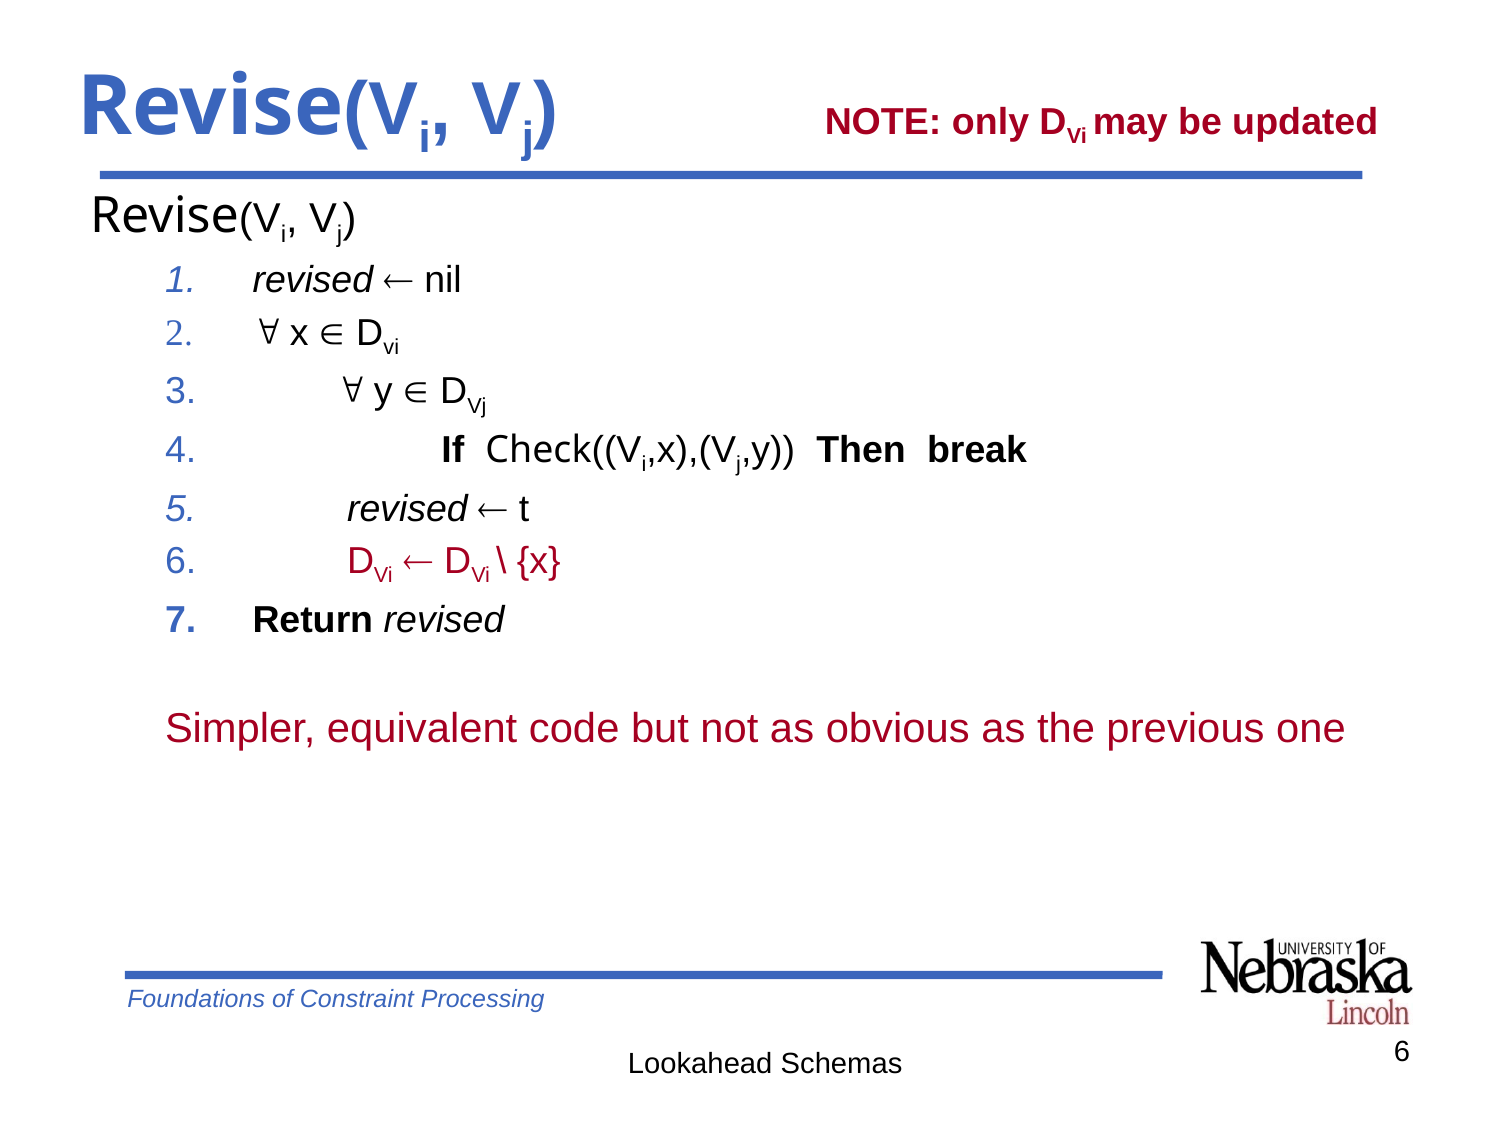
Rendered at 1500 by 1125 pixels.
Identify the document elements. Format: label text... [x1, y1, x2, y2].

picture [1200, 937, 1413, 1024]
title Revise(Vi, Vj) NOTE: only DVi may be updated [62, 50, 1413, 163]
slide_number 6 [1074, 1024, 1426, 1103]
list Revise(Vi, Vj) revised  nil  x  Dvi  y  DVj If Check((Vi,x),(Vj,y)) Then break revised  t DVi  DVi \ {x} Return revised Simpler, equivalent code but not as obvious as the previous one [75, 174, 1425, 918]
